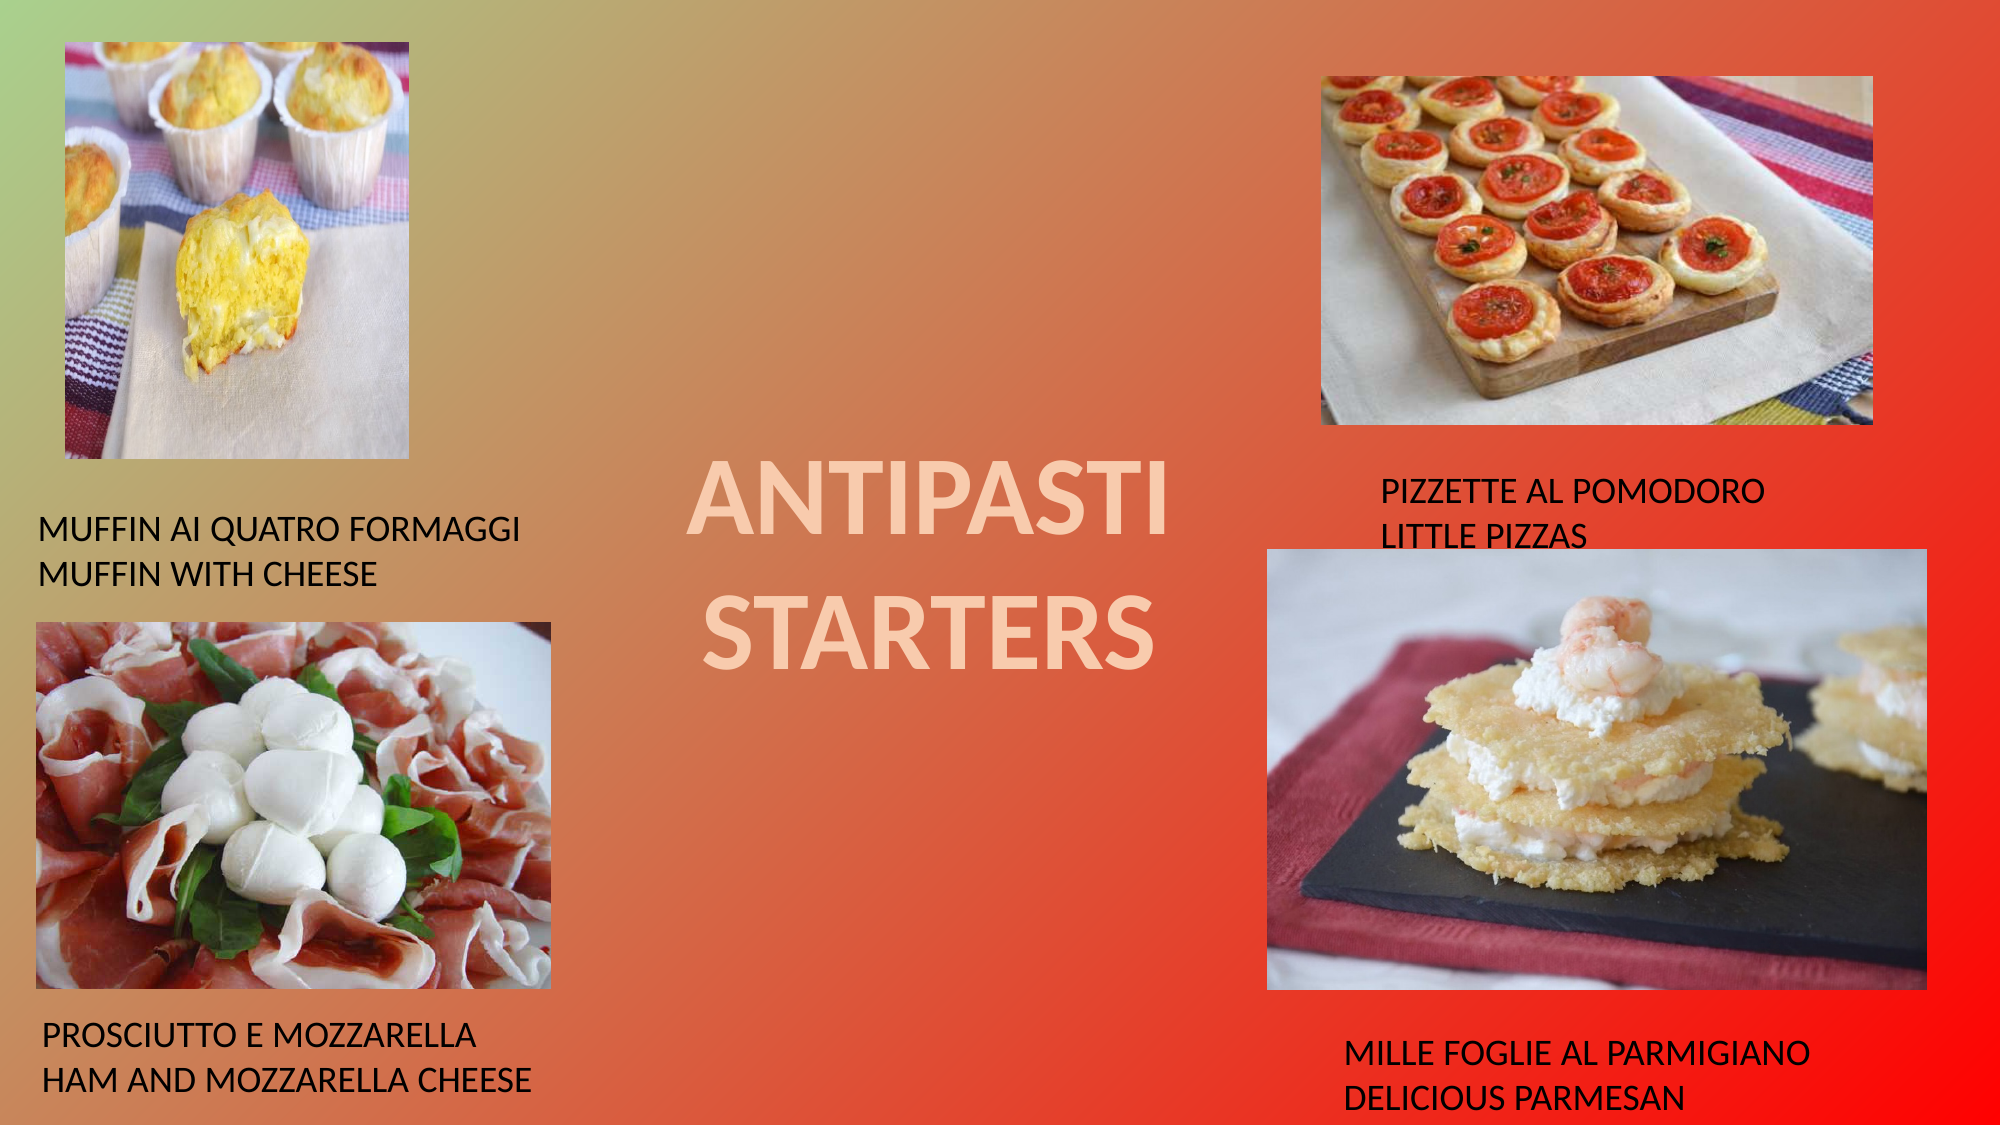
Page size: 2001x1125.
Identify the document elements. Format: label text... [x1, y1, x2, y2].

text_box MUFFIN AI QUATRO FORMAGGI MUFFIN WITH CHEESE [23, 496, 537, 647]
picture [1267, 549, 1927, 990]
picture [36, 622, 551, 990]
text_box PIZZETTE AL POMODORO LITTLE PIZZAS [1365, 458, 1829, 549]
picture [1321, 76, 1873, 425]
text_box ANTIPASTI STARTERS [671, 414, 1188, 700]
text_box MILLE FOGLIE AL PARMIGIANO DELICIOUS PARMESAN [1329, 1020, 1826, 1125]
text_box PROSCIUTTO E MOZZARELLA HAM AND MOZZARELLA CHEESE [27, 1002, 548, 1108]
picture [65, 42, 409, 459]
